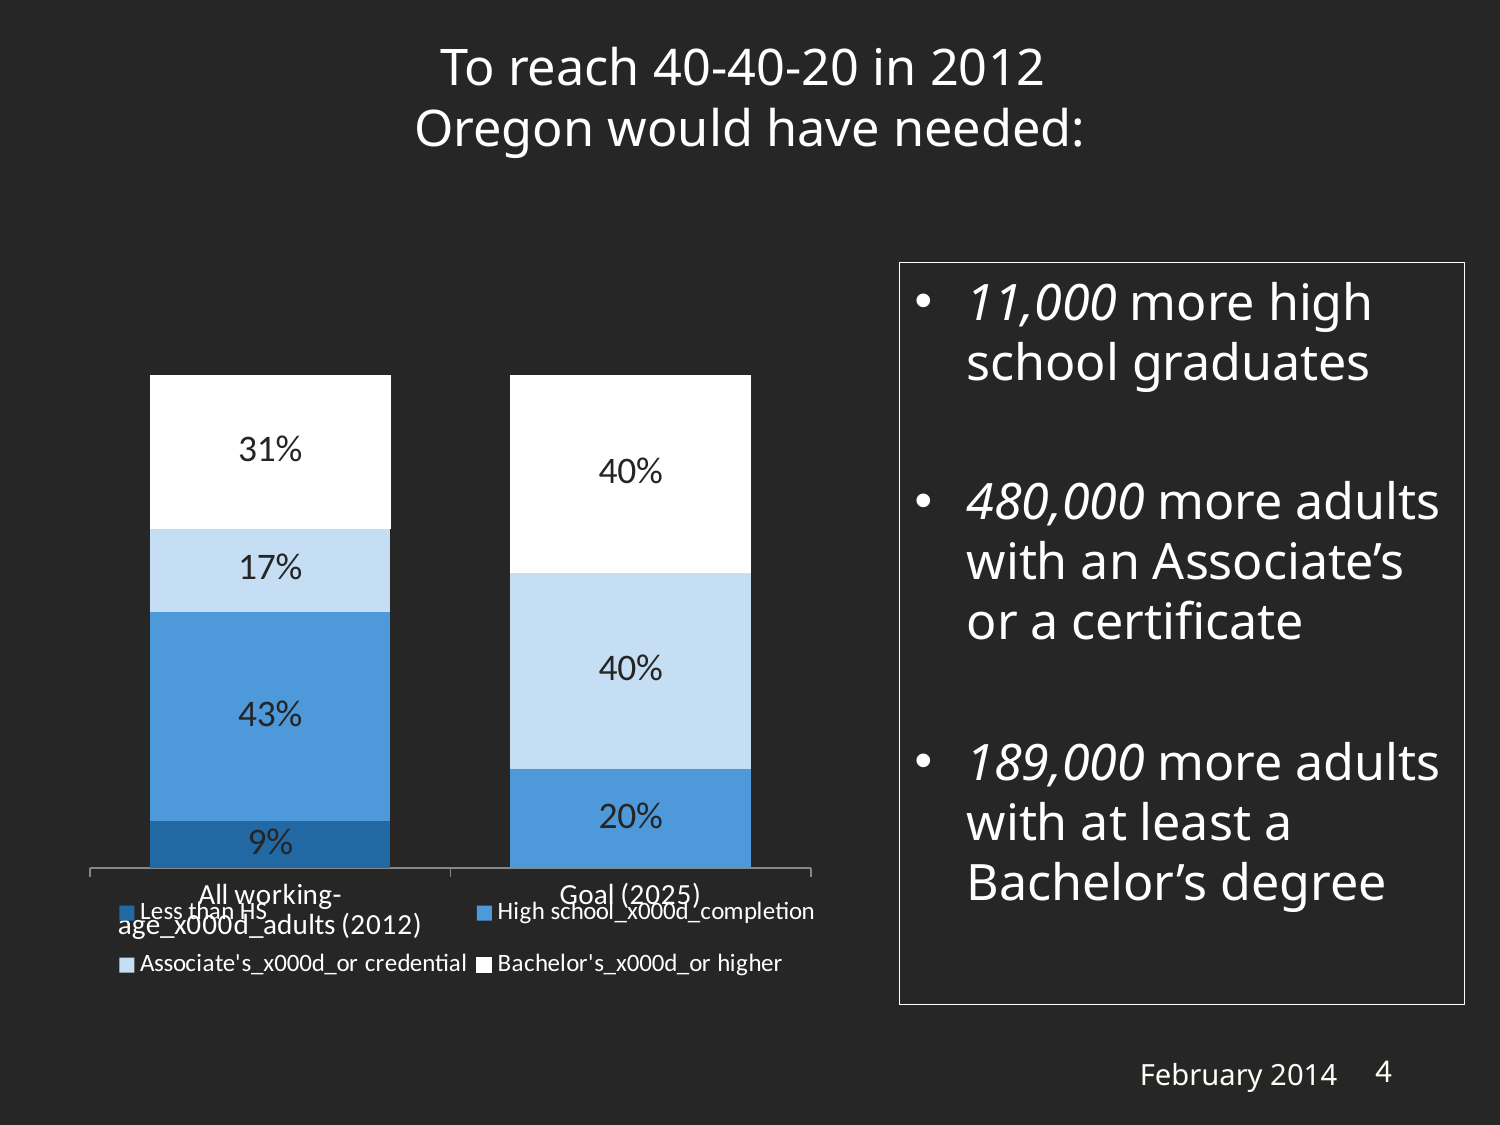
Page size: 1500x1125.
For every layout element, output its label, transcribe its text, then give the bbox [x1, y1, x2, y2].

list 11,000 more high school graduates 480,000 more adults with an Associate’s or a certificate 189,000 more adults with at least a Bachelor’s degree [899, 262, 1465, 1005]
title To reach 40-40-20 in 2012 Oregon would have needed: [75, 27, 1425, 165]
chart [74, 262, 827, 1006]
